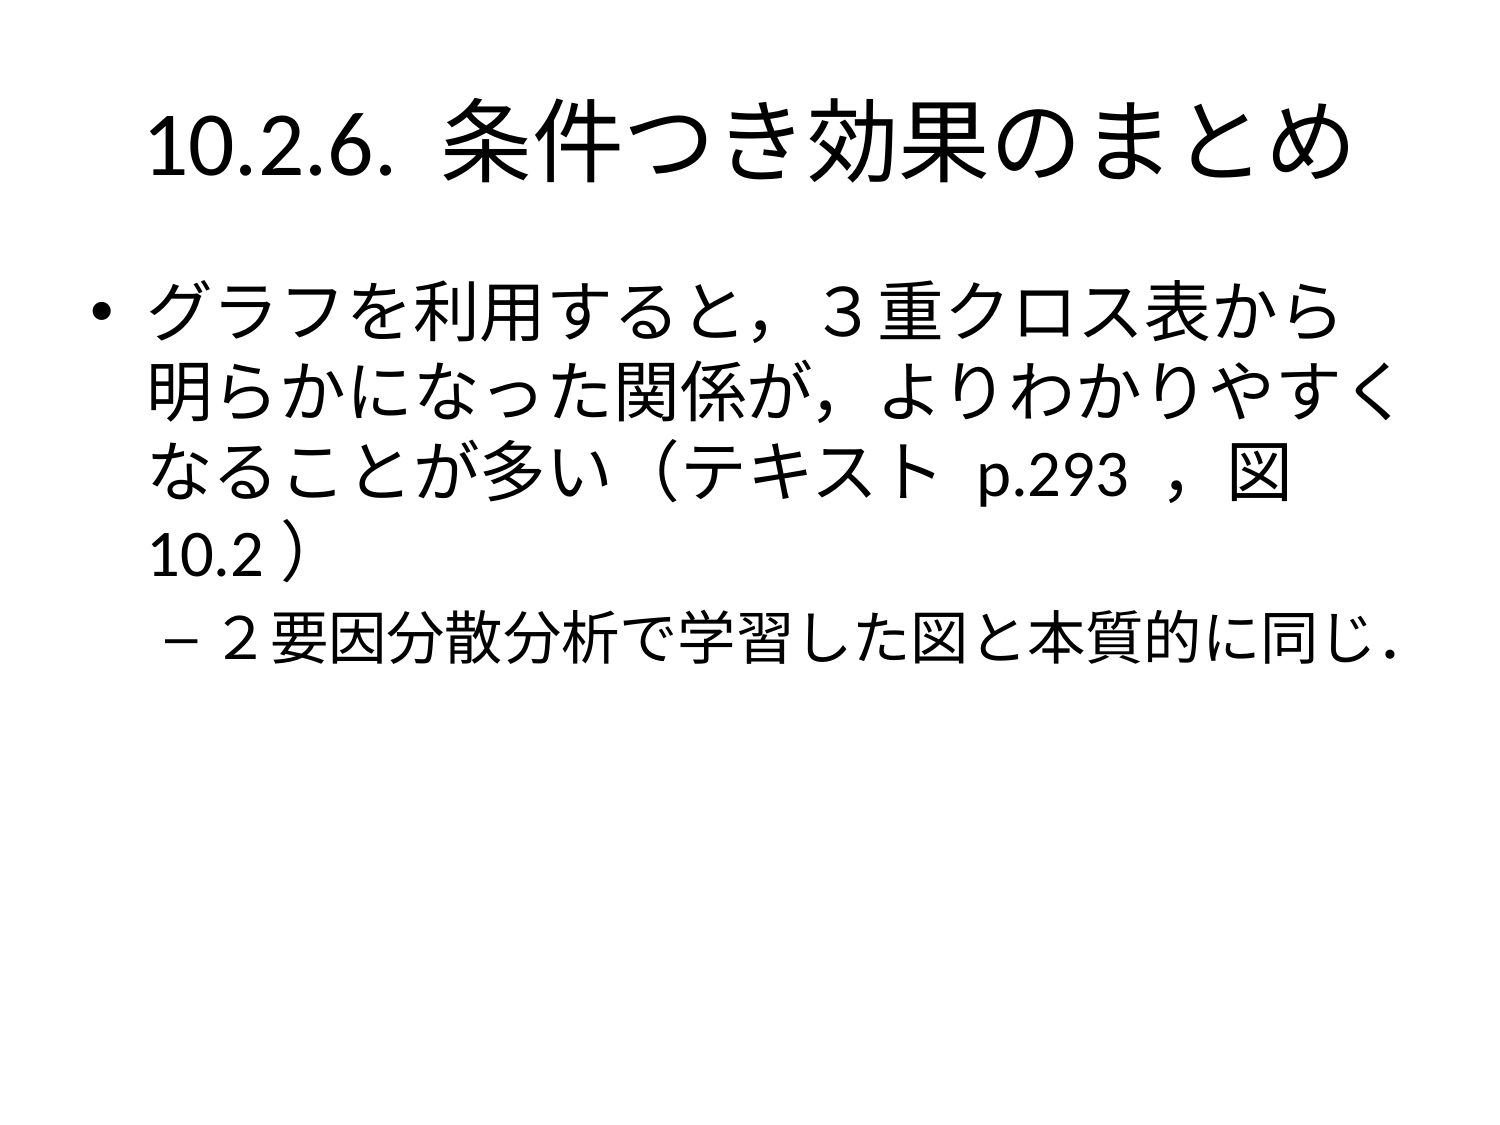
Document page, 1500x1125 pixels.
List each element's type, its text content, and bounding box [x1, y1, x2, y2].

list グラフを利用すると，３重クロス表から明らかになった関係が，よりわかりやすくなることが多い（テキスト p.293 ，図10.2） ２要因分散分析で学習した図と本質的に同じ． [75, 262, 1425, 1005]
title 10.2.6. 条件つき効果のまとめ [75, 45, 1425, 233]
